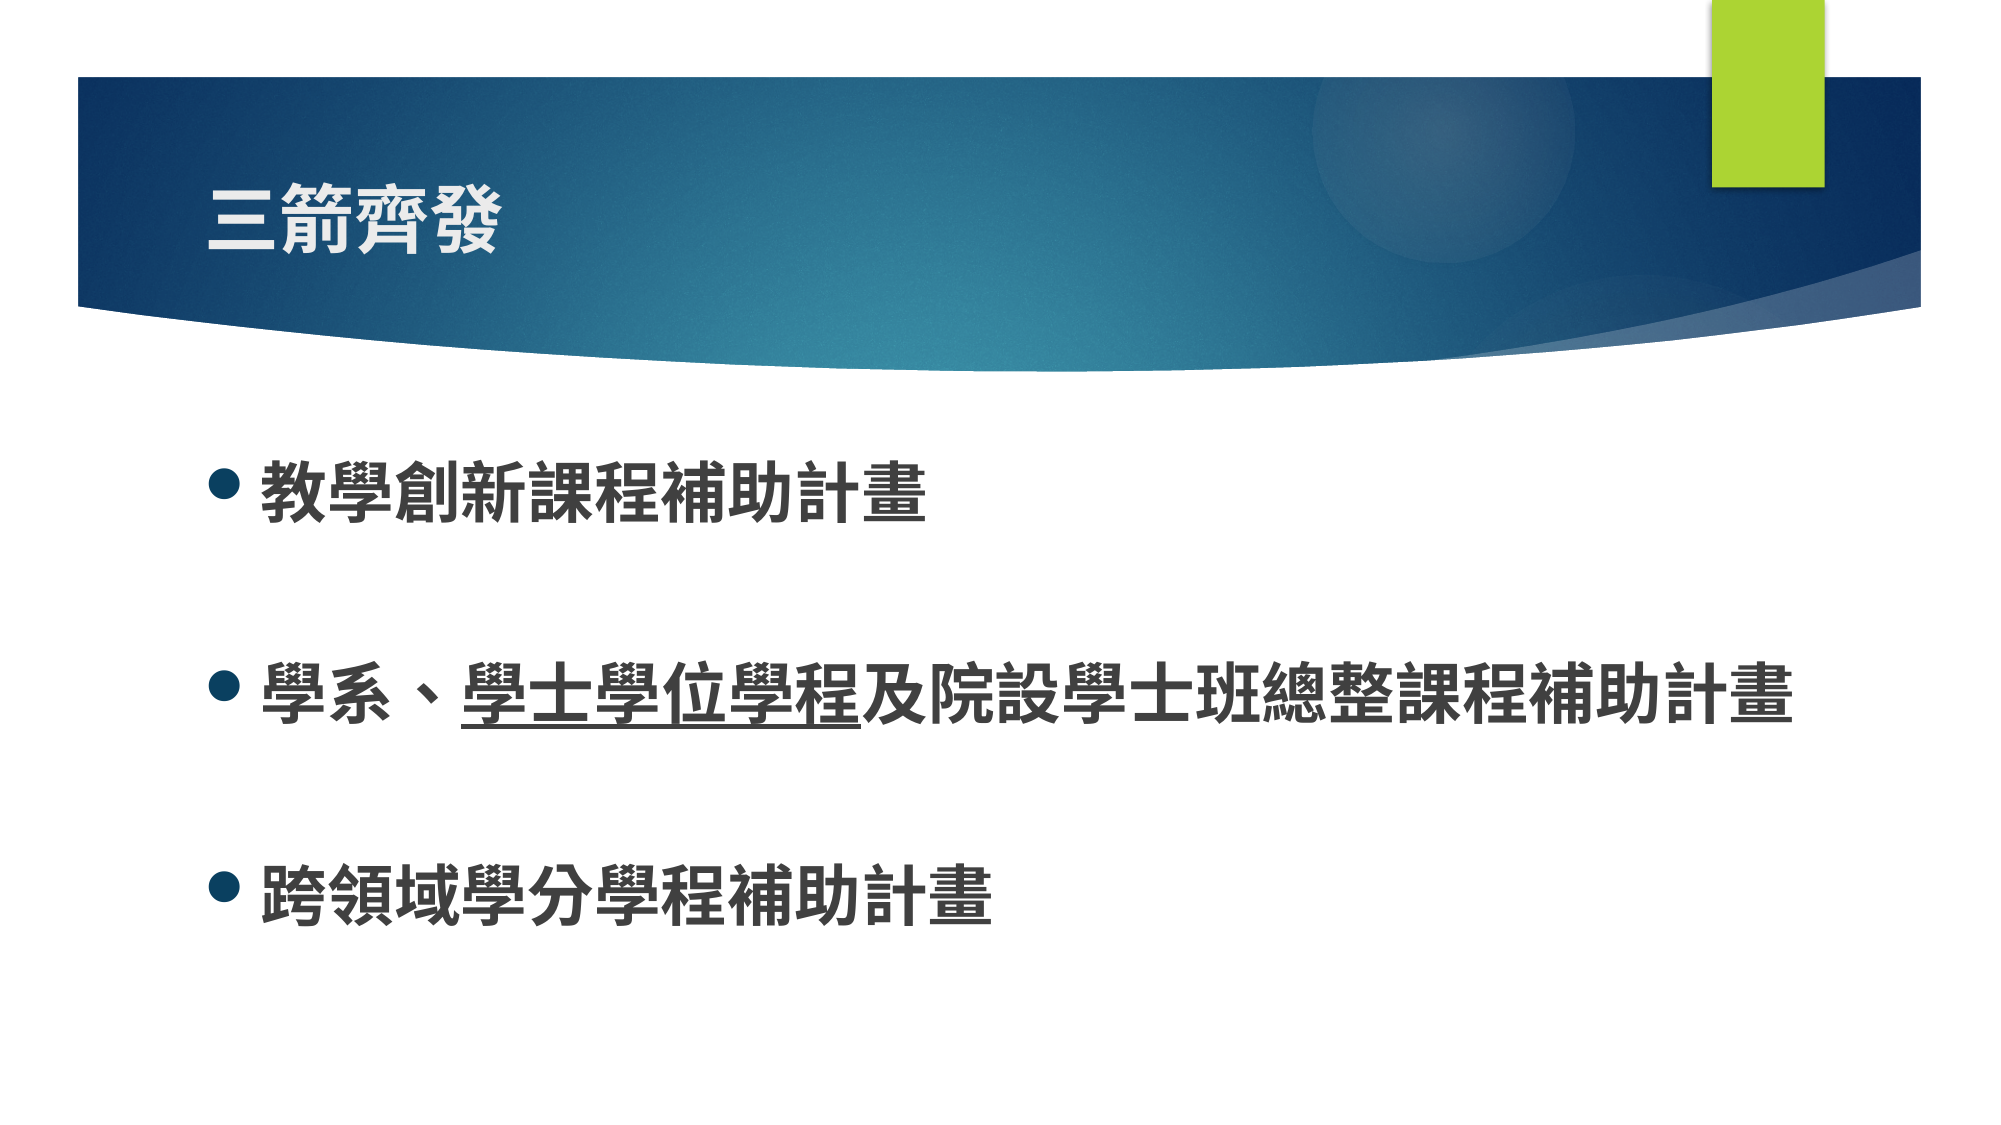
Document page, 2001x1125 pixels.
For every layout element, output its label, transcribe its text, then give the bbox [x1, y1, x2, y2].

list 教學創新課程補助計畫 學系、學士學位學程及院設學士班總整課程補助計畫 跨領域學分學程補助計畫 [189, 442, 1897, 988]
title 三箭齊發 [189, 159, 1627, 276]
